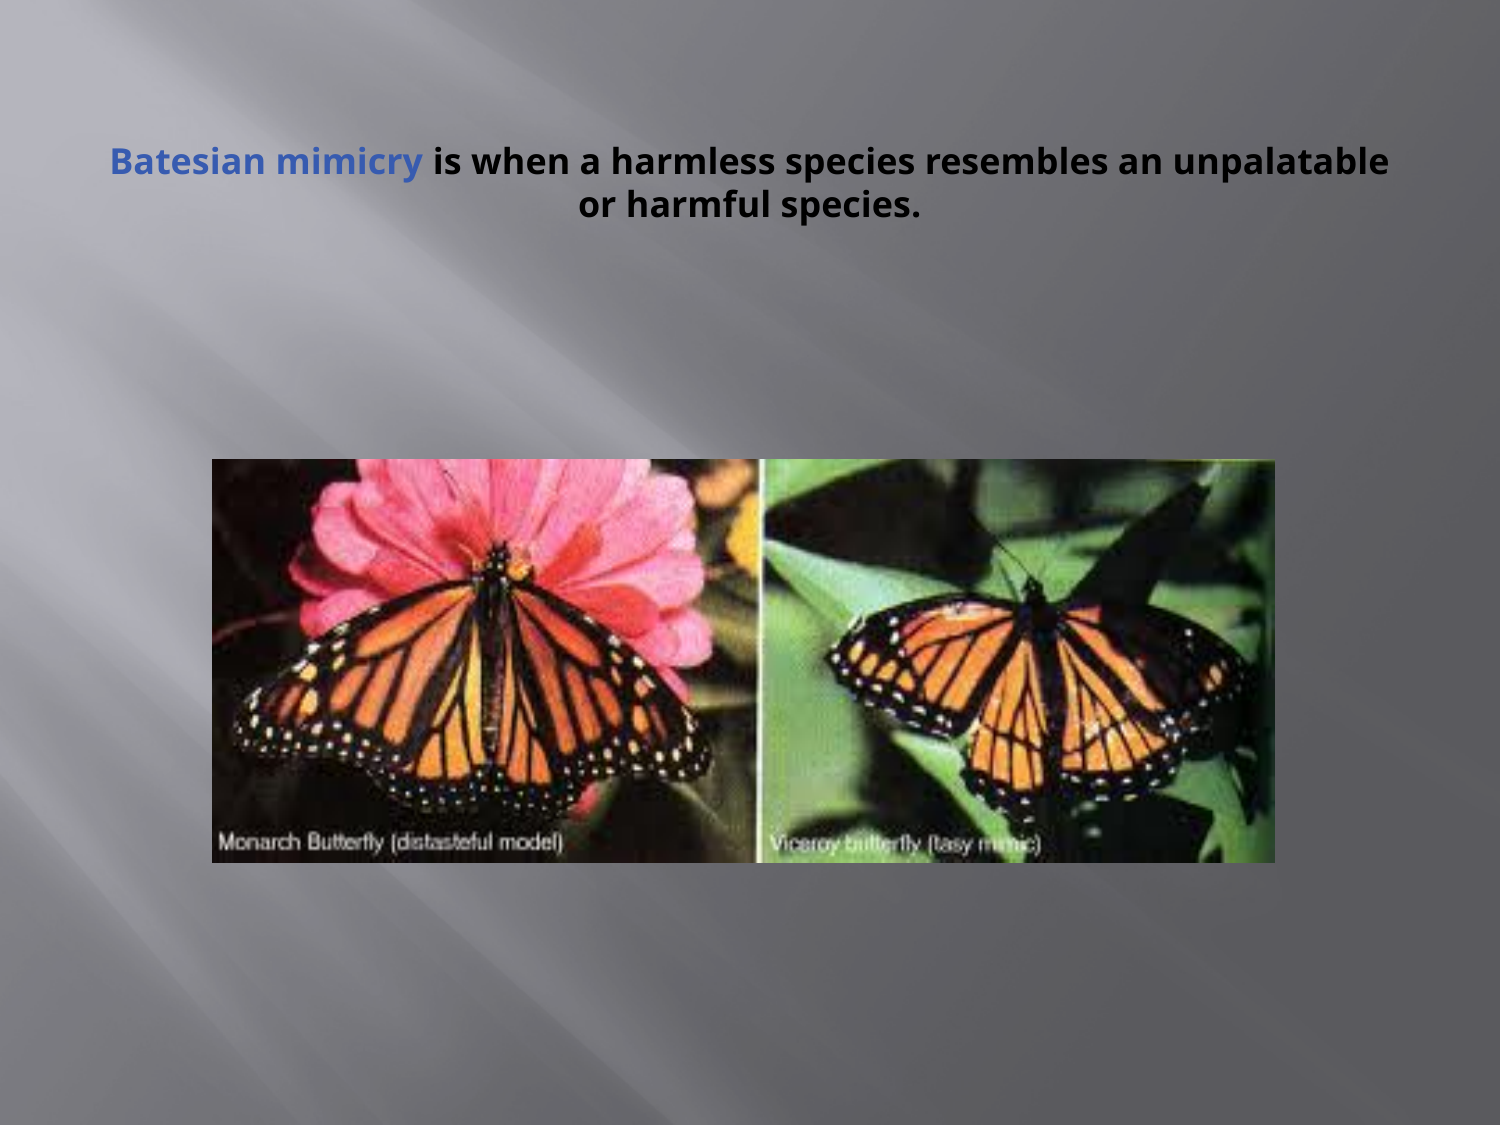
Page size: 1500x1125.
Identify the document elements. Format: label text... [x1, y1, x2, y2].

title Batesian mimicry is when a harmless species resembles an unpalatable or harmful species. [75, 45, 1425, 233]
picture [212, 459, 1276, 863]
